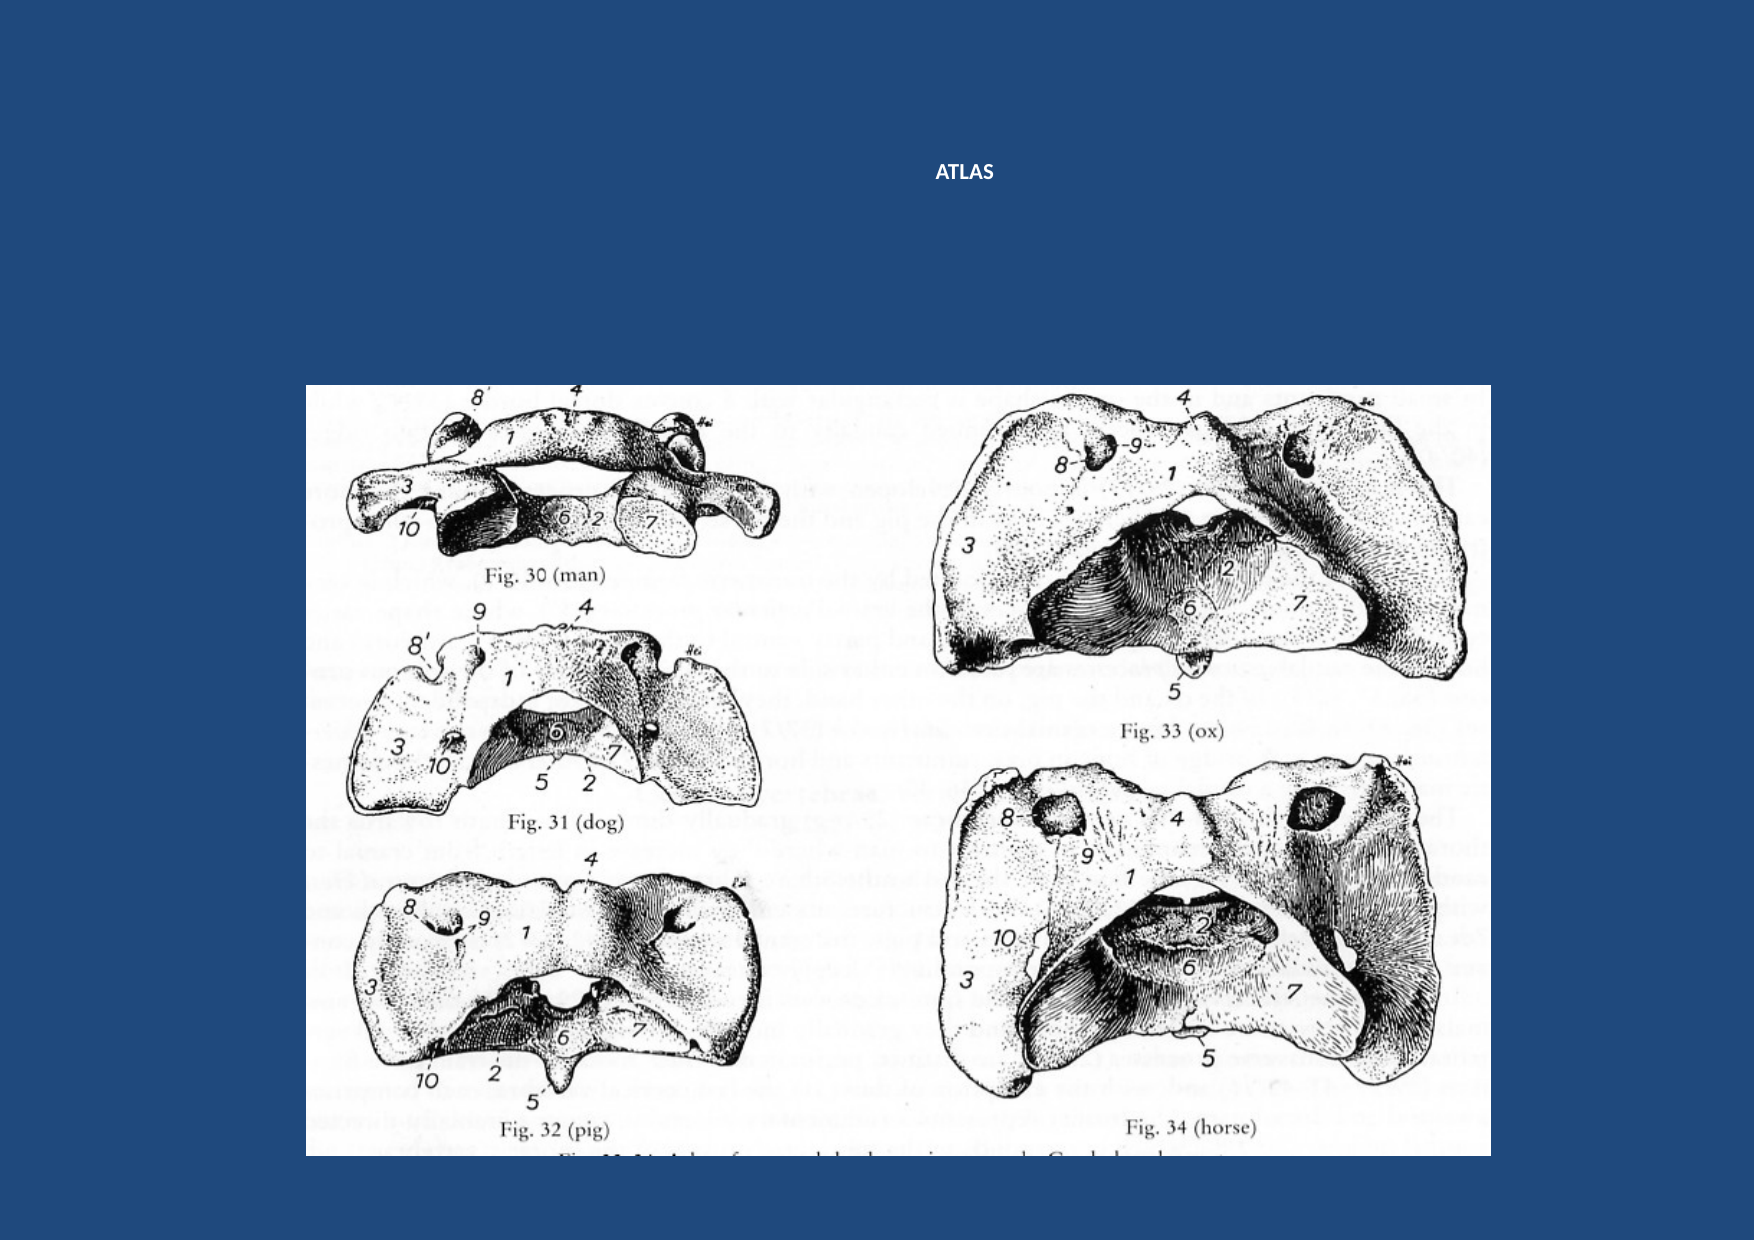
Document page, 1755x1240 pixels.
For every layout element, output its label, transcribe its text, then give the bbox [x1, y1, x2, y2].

title ATLAS [219, 147, 1711, 193]
picture [306, 385, 1492, 1157]
